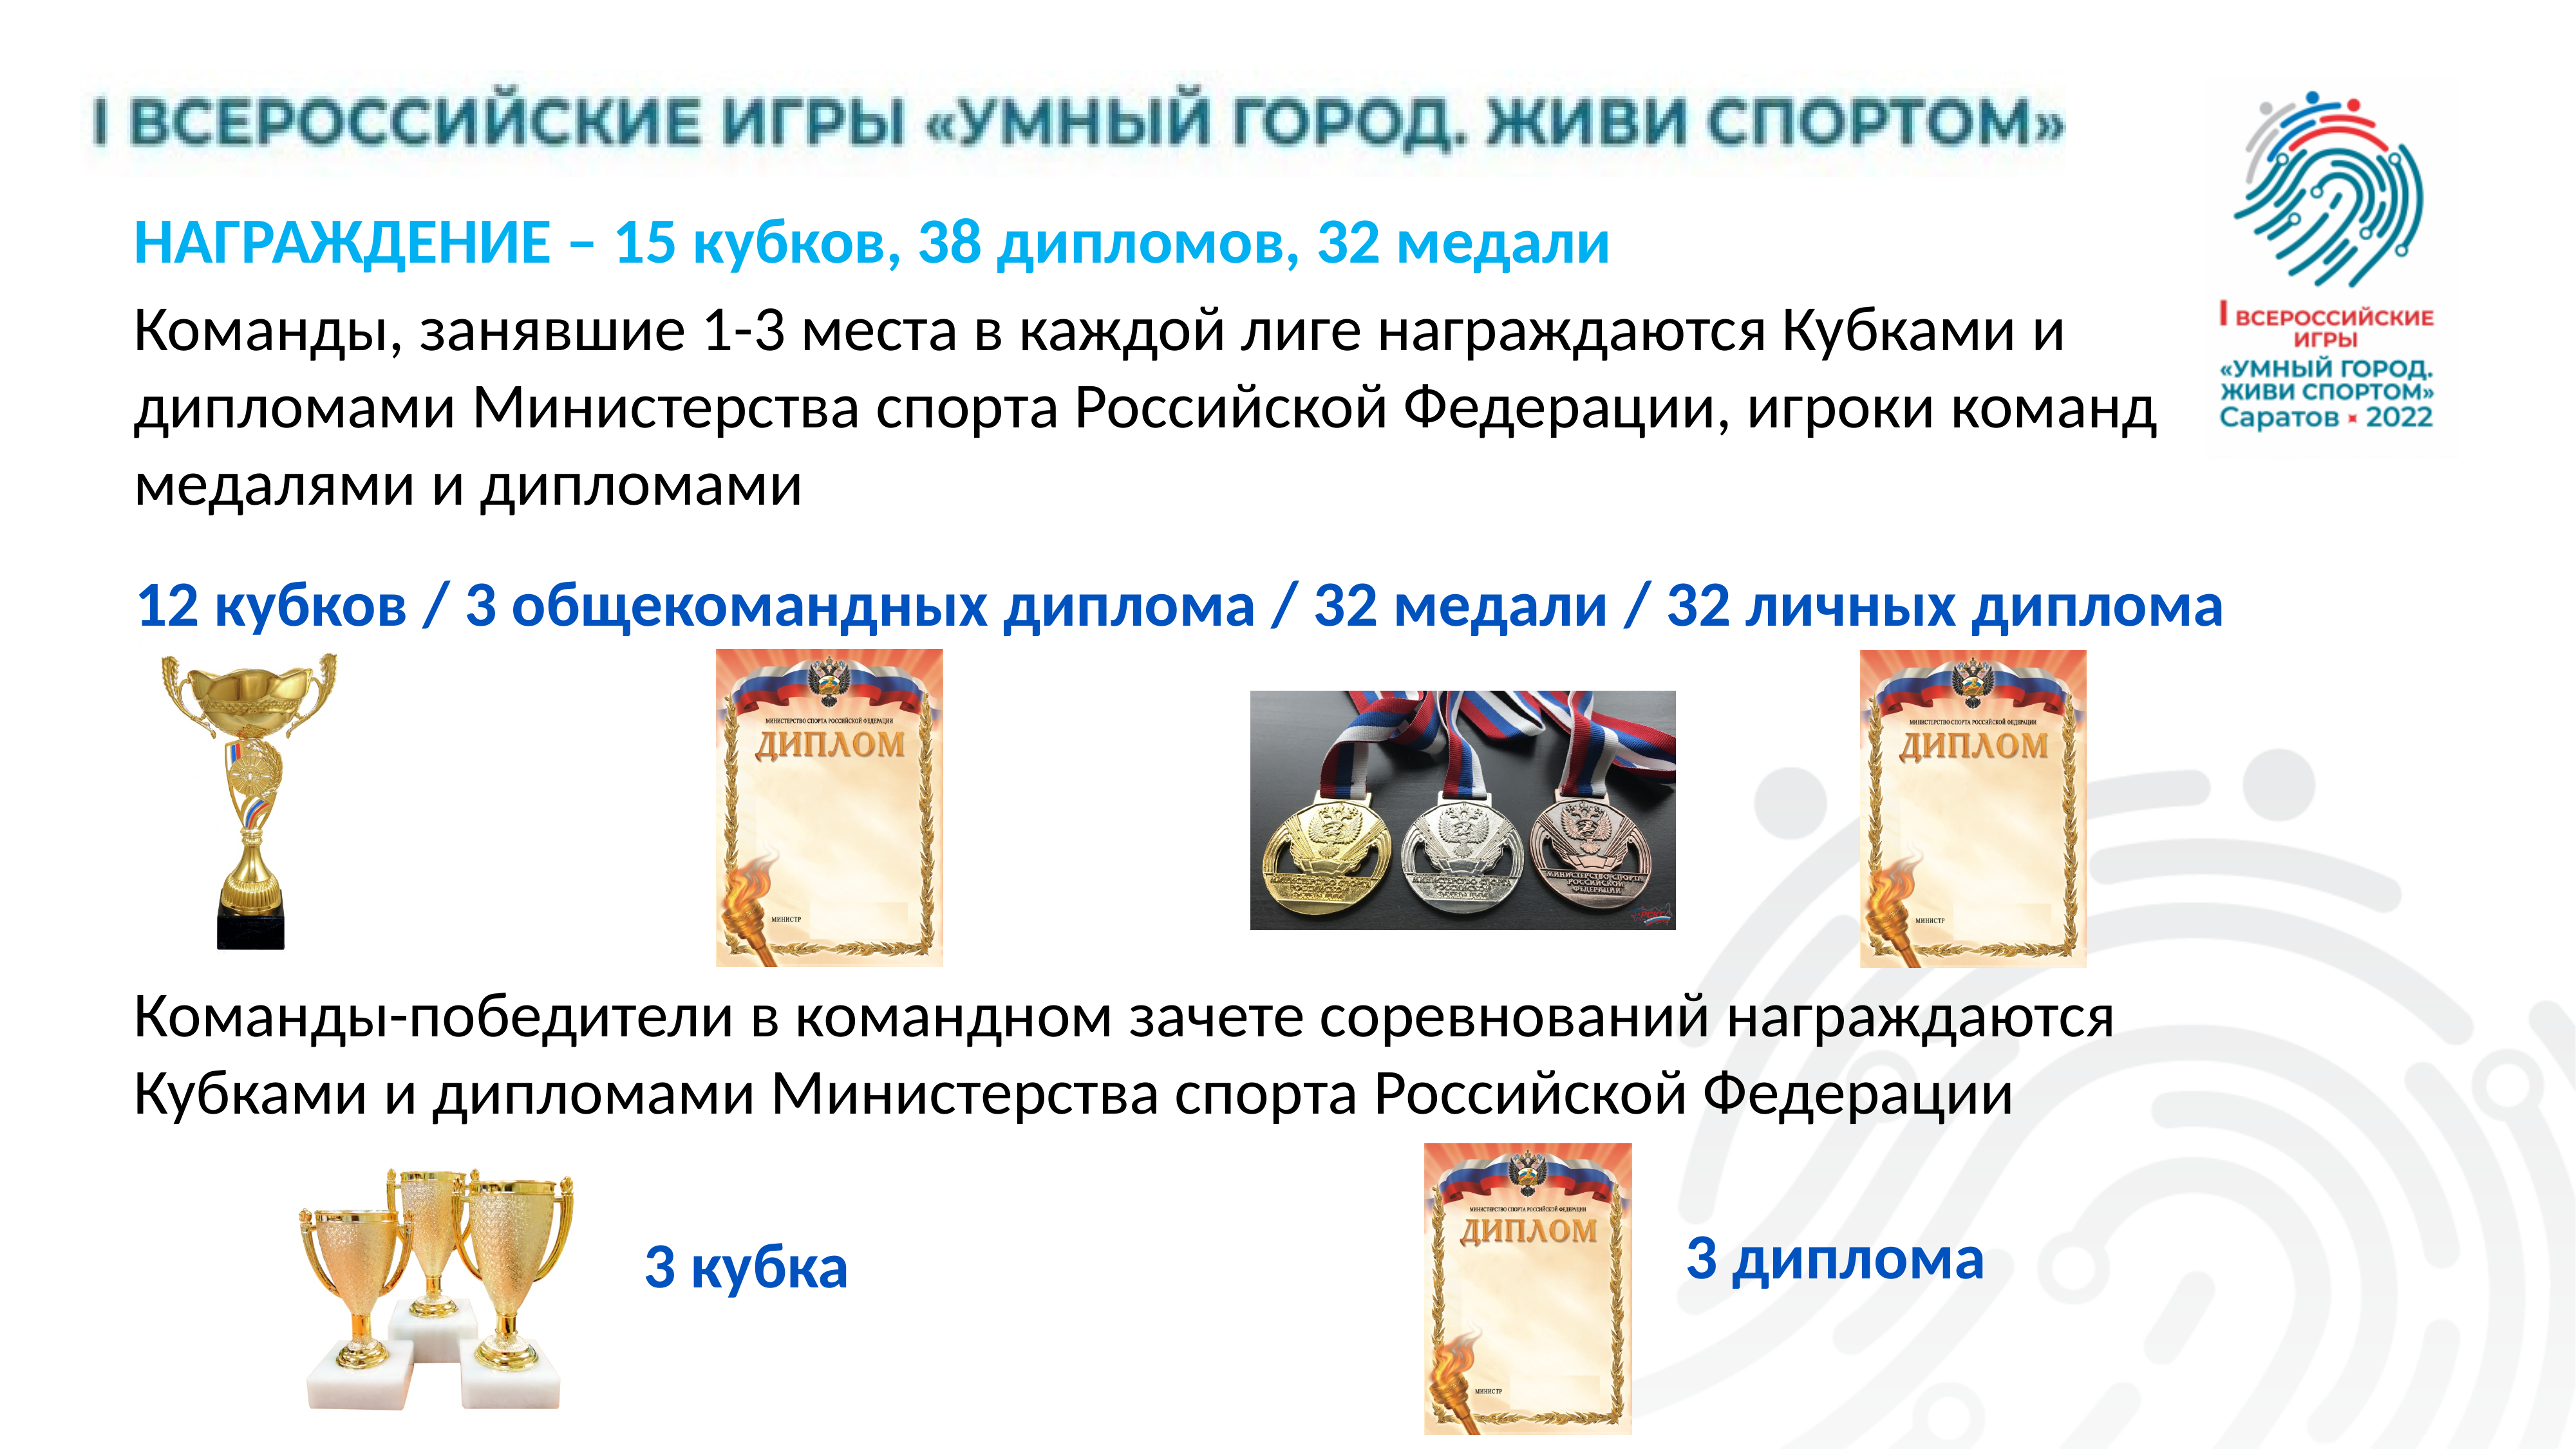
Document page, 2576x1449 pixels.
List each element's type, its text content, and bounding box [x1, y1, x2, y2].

picture [276, 1129, 596, 1449]
picture [716, 649, 943, 967]
picture [139, 634, 368, 968]
text_box Команды, занявшие 1-3 места в каждой лиге награждаются Кубками и дипломами Министерства спорта Российской Федерации, игроки команд медалями и дипломами [124, 281, 2208, 523]
picture [1250, 650, 2576, 1449]
picture [2206, 78, 2459, 460]
text_box Команды-победители в командном зачете соревнований награждаются Кубками и дипломами Министерства спорта Российской Федерации [124, 968, 1603, 1132]
text_box 12 кубков / 3 общекомандных диплома / 32 медали / 32 личных диплома [125, 557, 2528, 644]
picture [80, 70, 2067, 177]
text_box 3 кубка [634, 1218, 1026, 1305]
text_box НАГРАЖДЕНИЕ – 15 кубков, 38 дипломов, 32 медали [124, 193, 1927, 281]
